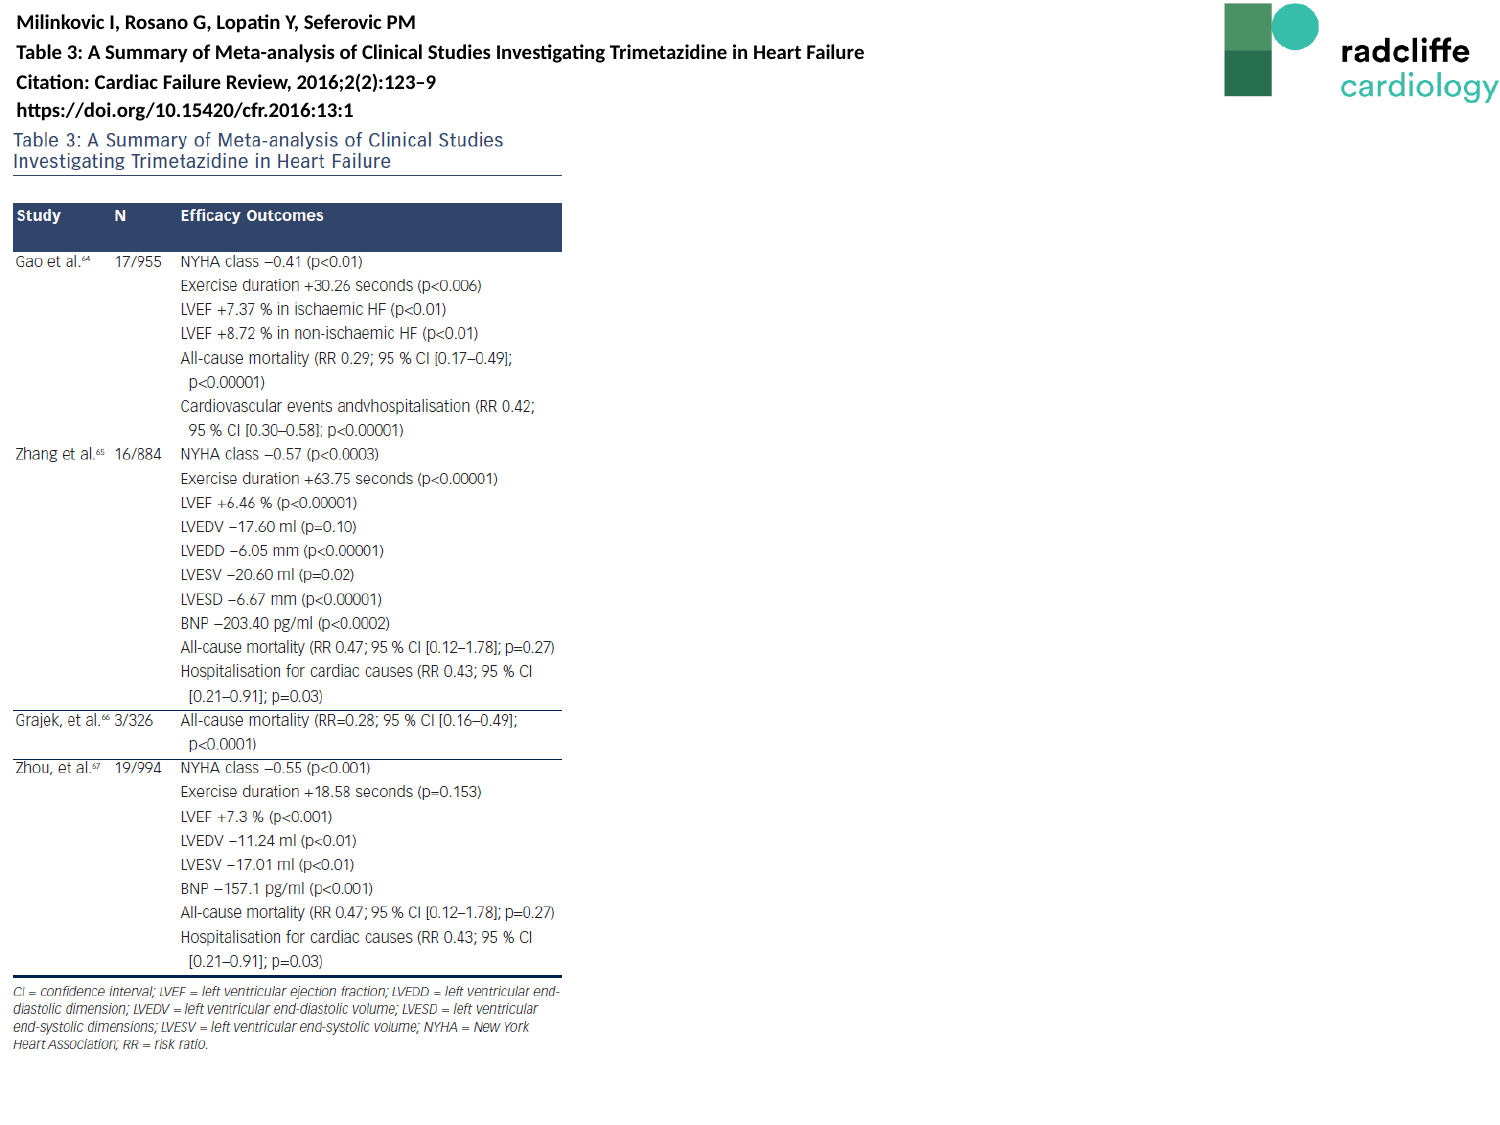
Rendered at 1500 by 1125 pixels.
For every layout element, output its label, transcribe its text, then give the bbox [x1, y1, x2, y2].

picture [1224, 1, 1499, 104]
picture [1, 124, 574, 1063]
text_box Milinkovic I, Rosano G, Lopatin Y, Seferovic PM [1, 1, 939, 31]
text_box Table 3: A Summary of Meta-analysis of Clinical Studies Investigating Trimetazidine in Heart Failure [1, 31, 1224, 60]
text_box https://doi.org/10.15420/cfr.2016:13:1 [1, 89, 1500, 129]
text_box Citation: Cardiac Failure Review, 2016;2(2):123–9 [1, 60, 1224, 89]
